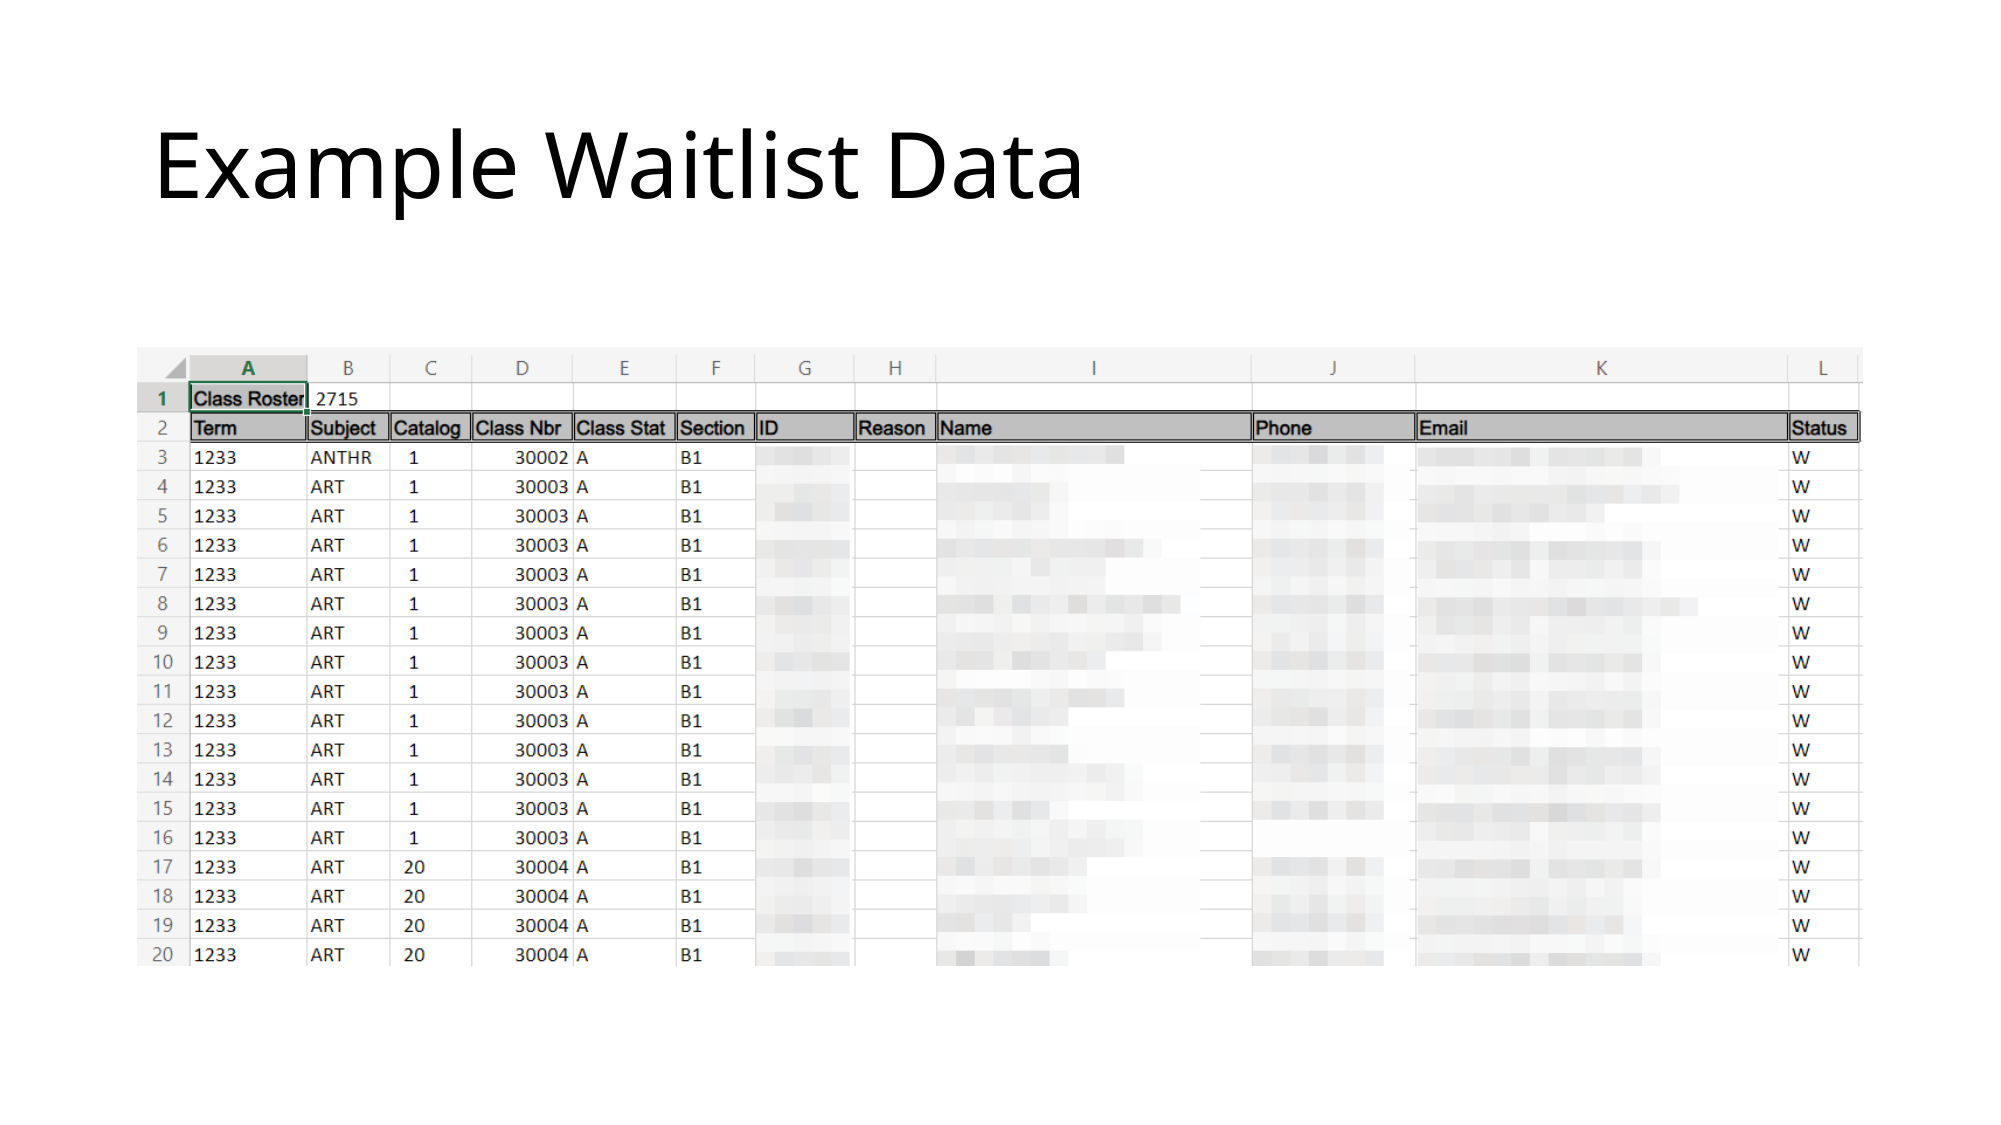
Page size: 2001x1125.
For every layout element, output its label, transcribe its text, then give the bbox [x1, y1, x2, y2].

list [137, 347, 1863, 966]
title Example Waitlist Data [137, 59, 1863, 278]
